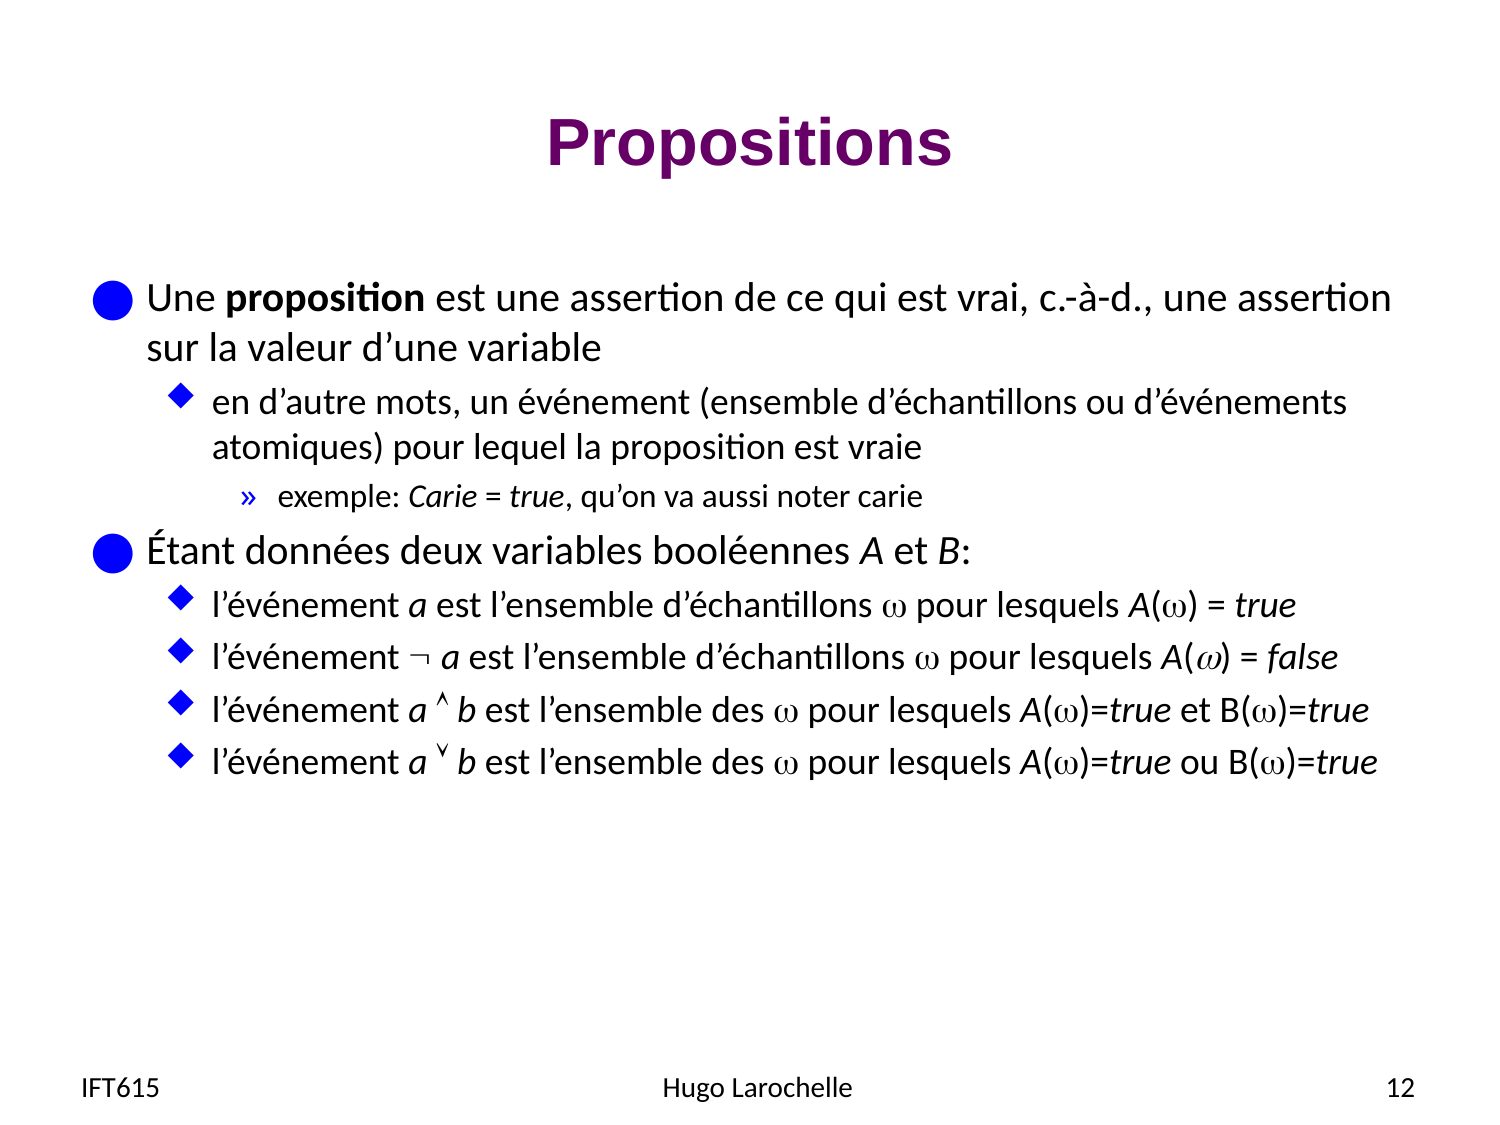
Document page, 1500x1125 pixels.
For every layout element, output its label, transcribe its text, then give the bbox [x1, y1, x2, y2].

footer Hugo Larochelle [520, 1056, 996, 1117]
slide_number IFT615 [66, 1056, 356, 1117]
slide_number 12 [1080, 1056, 1431, 1117]
list Une proposition est une assertion de ce qui est vrai, c.-à-d., une assertion sur la valeur d’une variable en d’autre mots, un événement (ensemble d’échantillons ou d’événements atomiques) pour lequel la proposition est vraie exemple: Carie = true, qu’on va aussi noter carie Étant données deux variables booléennes A et B: l’événement a est l’ensemble d’échantillons  pour lesquels A() = true l’événement  a est l’ensemble d’échantillons  pour lesquels A() = false l’événement a  b est l’ensemble des  pour lesquels A()=true et B()=true l’événement a  b est l’ensemble des  pour lesquels A()=true ou B()=true [75, 262, 1425, 1005]
title Propositions [75, 45, 1425, 233]
